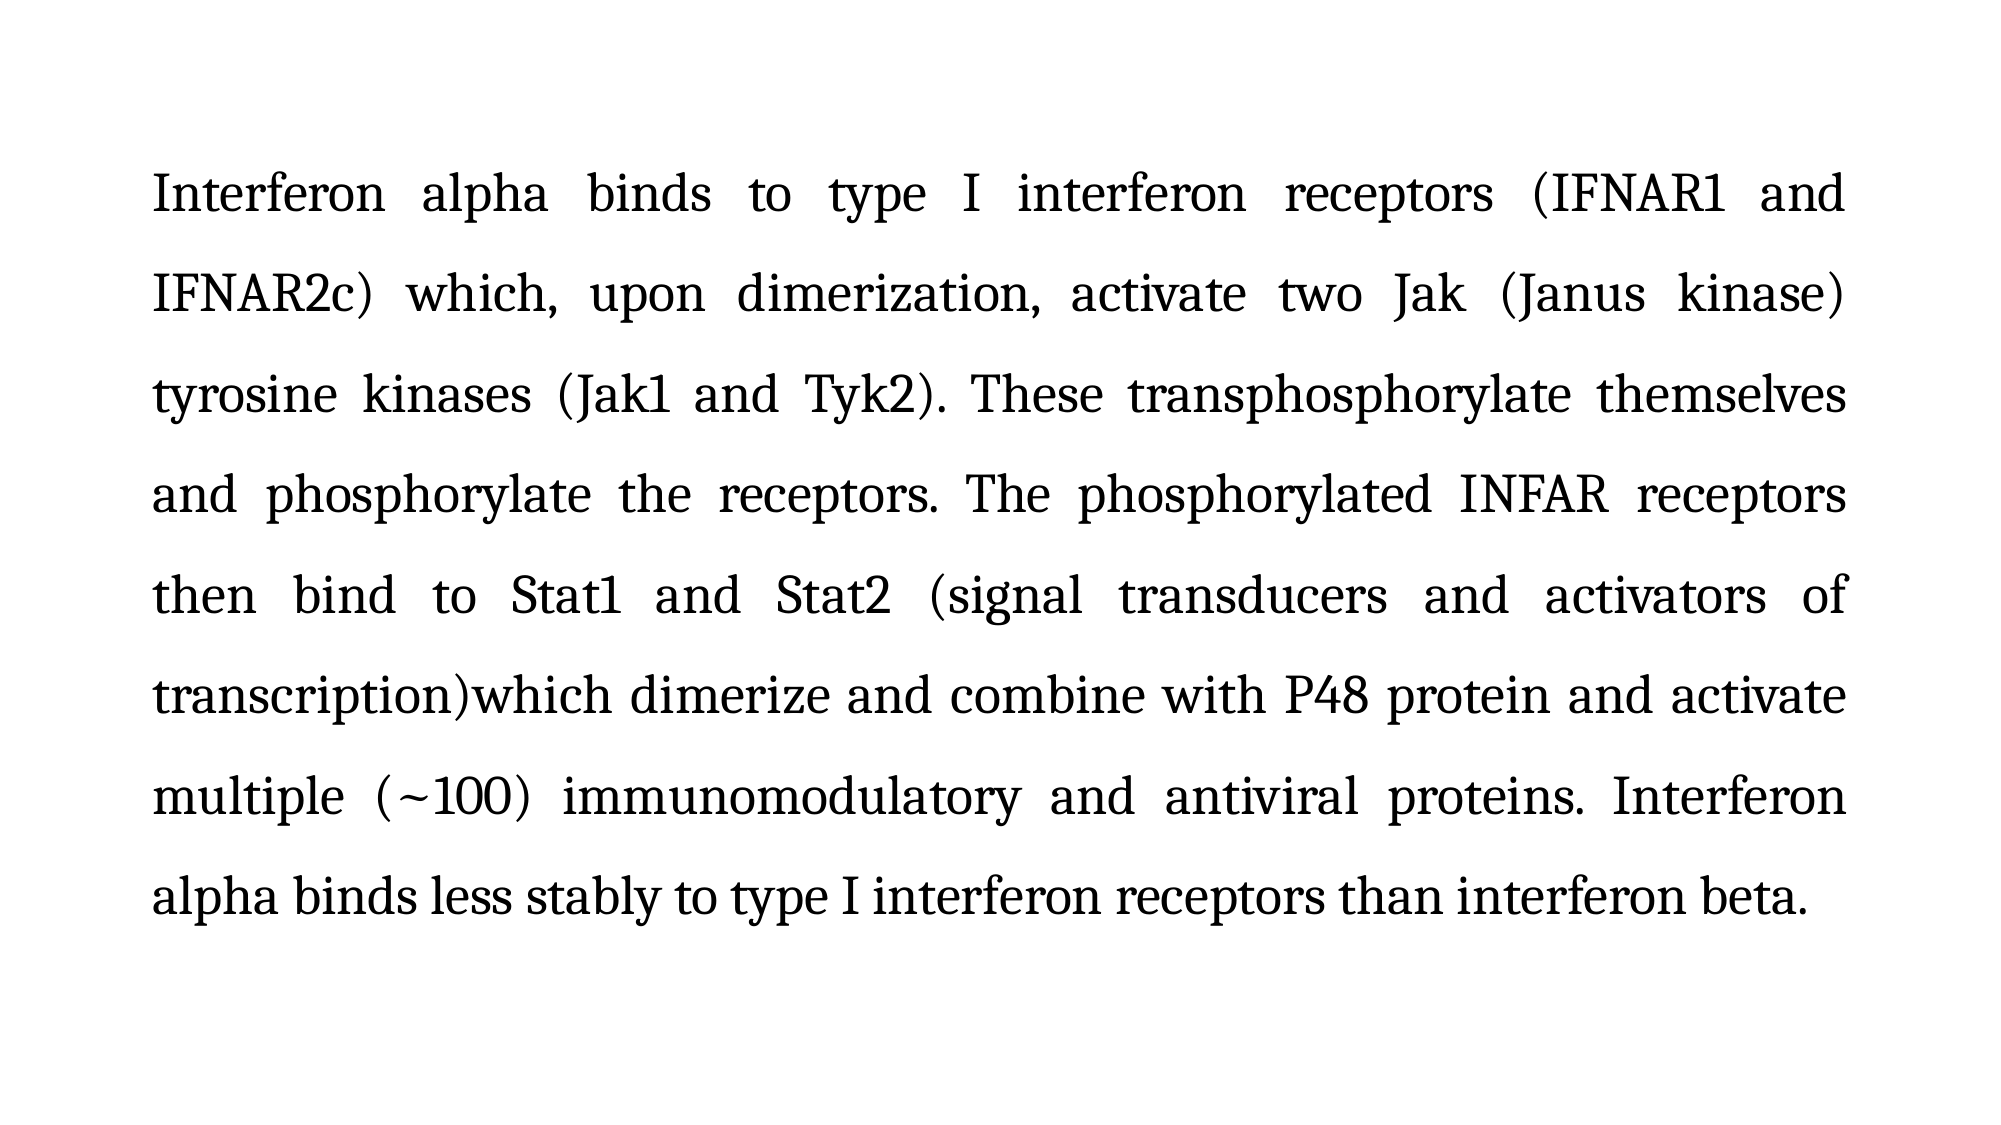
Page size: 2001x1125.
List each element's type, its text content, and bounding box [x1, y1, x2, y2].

list Interferon alpha binds to type I interferon receptors (IFNAR1 and IFNAR2c) which, upon dimerization, activate two Jak (Janus kinase) tyrosine kinases (Jak1 and Tyk2). These transphosphorylate themselves and phosphorylate the receptors. The phosphorylated INFAR receptors then bind to Stat1 and Stat2 (signal transducers and activators of transcription)which dimerize and combine with P48 protein and activate multiple (~100) immunomodulatory and antiviral proteins. Interferon alpha binds less stably to type I interferon receptors than interferon beta. [137, 114, 1863, 1014]
